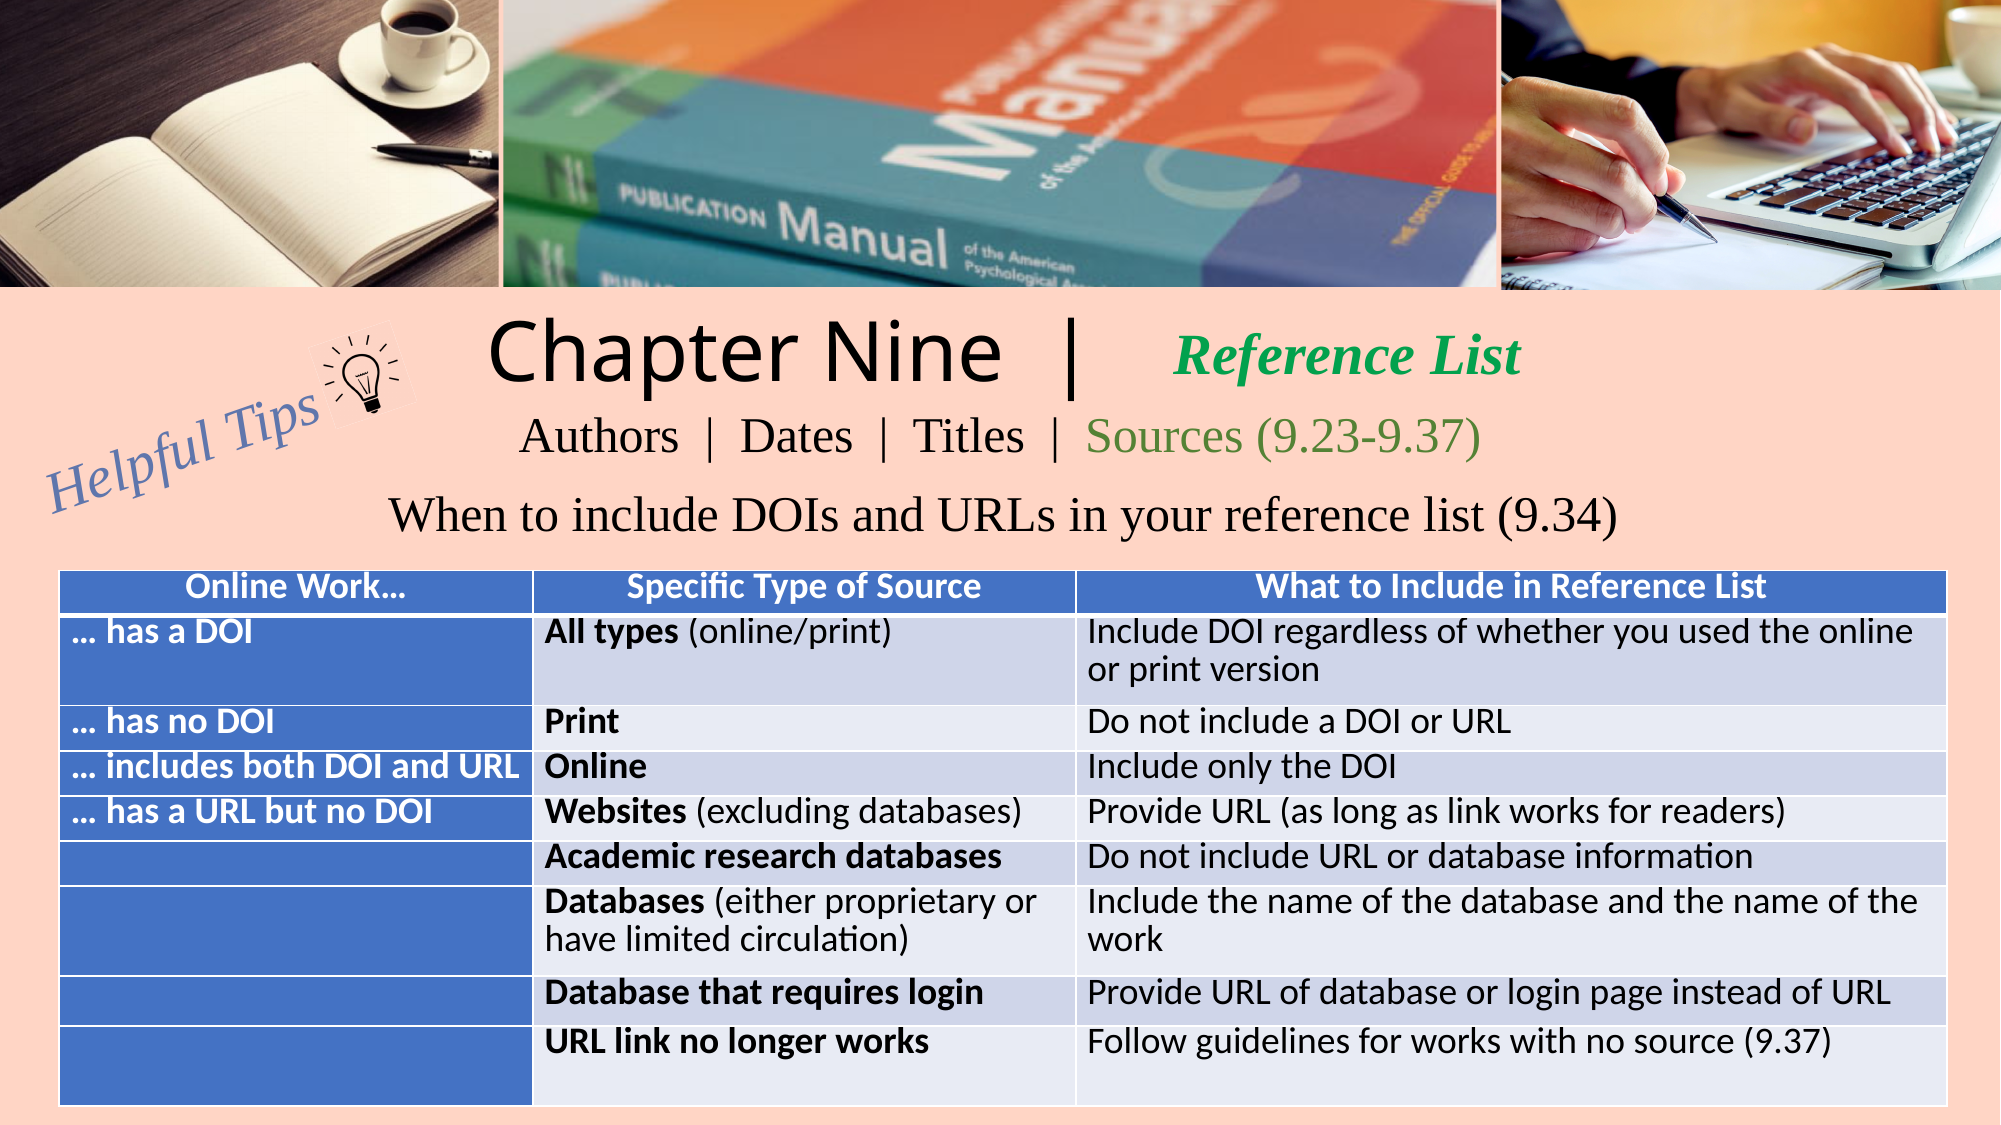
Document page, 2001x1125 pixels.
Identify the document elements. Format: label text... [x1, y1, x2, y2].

text_box Authors | Dates | Titles | Sources (9.23-9.37) [489, 395, 1511, 471]
table_cell Databases (either proprietary or have limited circulation) [534, 887, 1075, 975]
table_cell … has a URL but no DOI [60, 797, 532, 840]
table_header Specific Type of Source [534, 571, 1075, 613]
table_cell All types (online/print) [534, 618, 1075, 705]
table_header Online Work… [60, 571, 532, 613]
table_cell URL link no longer works [534, 1027, 1075, 1105]
table_cell [60, 887, 532, 975]
table_cell Follow guidelines for works with no source (9.37) [1077, 1027, 1946, 1105]
table_cell Provide URL of database or login page instead of URL [1077, 977, 1946, 1025]
table_cell Academic research databases [534, 842, 1075, 885]
table_cell Do not include a DOI or URL [1077, 706, 1946, 750]
table_cell [60, 1027, 532, 1105]
table_cell Include DOI regardless of whether you used the online or print version [1077, 618, 1946, 705]
table_cell Include only the DOI [1077, 752, 1946, 795]
table_cell Print [534, 706, 1075, 750]
picture [503, 0, 1497, 287]
text_box Helpful Tips [17, 355, 359, 538]
table_cell Online [534, 752, 1075, 795]
picture [0, 0, 499, 287]
table_header What to Include in Reference List [1077, 571, 1946, 613]
table_cell [60, 842, 532, 885]
table_cell [60, 977, 532, 1025]
table_cell … has a DOI [60, 618, 532, 705]
picture [309, 321, 417, 429]
table_cell … has no DOI [60, 706, 532, 750]
table_cell Provide URL (as long as link works for readers) [1077, 797, 1946, 840]
table_cell Include the name of the database and the name of the work [1077, 887, 1946, 975]
text_box When to include DOIs and URLs in your reference list (9.34) [373, 473, 1634, 549]
table_cell Do not include URL or database information [1077, 842, 1946, 885]
picture [1501, 0, 2001, 290]
table_cell Database that requires login [534, 977, 1075, 1025]
table_cell … includes both DOI and URL [60, 752, 532, 795]
table_cell Websites (excluding databases) [534, 797, 1075, 840]
text_box Chapter Nine | [471, 290, 1194, 405]
text_box Reference List [1158, 308, 1537, 394]
